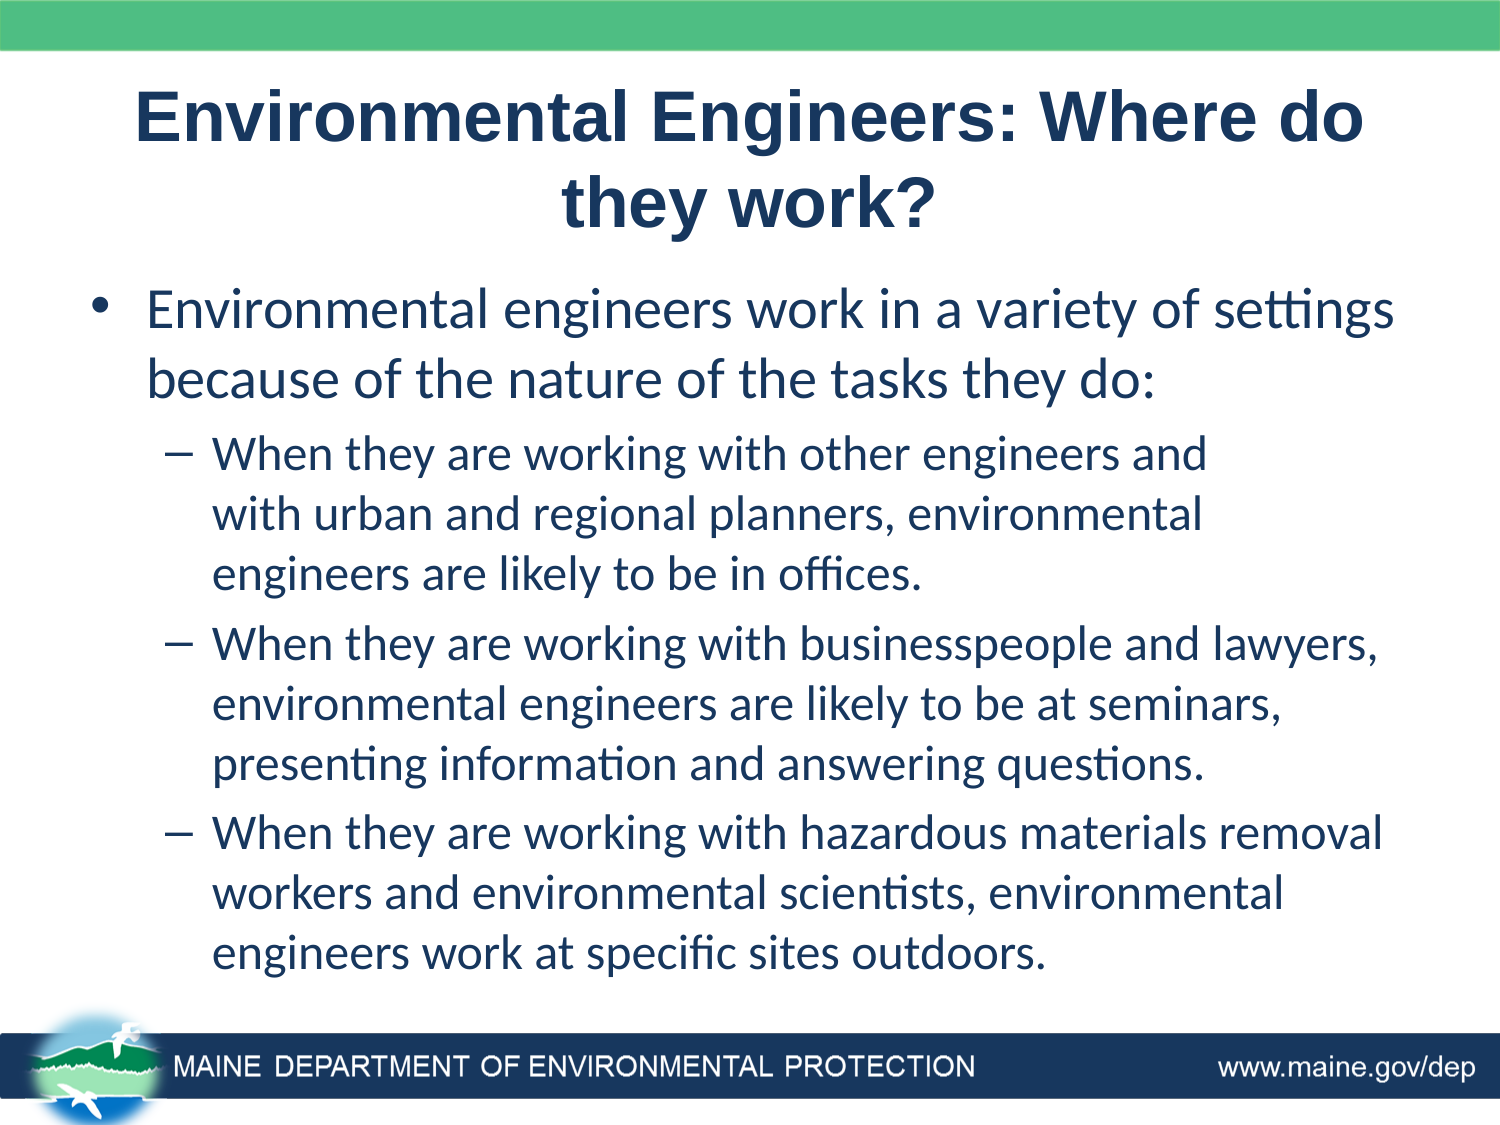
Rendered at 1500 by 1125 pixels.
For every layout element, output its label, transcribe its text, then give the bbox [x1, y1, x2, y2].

title Environmental Engineers: Where do they work? [75, 62, 1425, 250]
list Environmental engineers work in a variety of settings because of the nature of the tasks they do: When they are working with other engineers and with urban and regional planners, environmental engineers are likely to be in offices. When they are working with businesspeople and lawyers, environmental engineers are likely to be at seminars, presenting information and answering questions. When they are working with hazardous materials removal workers and environmental scientists, environmental engineers work at specific sites outdoors. [75, 262, 1425, 1005]
picture [0, 999, 1500, 1125]
picture [0, 0, 1500, 53]
